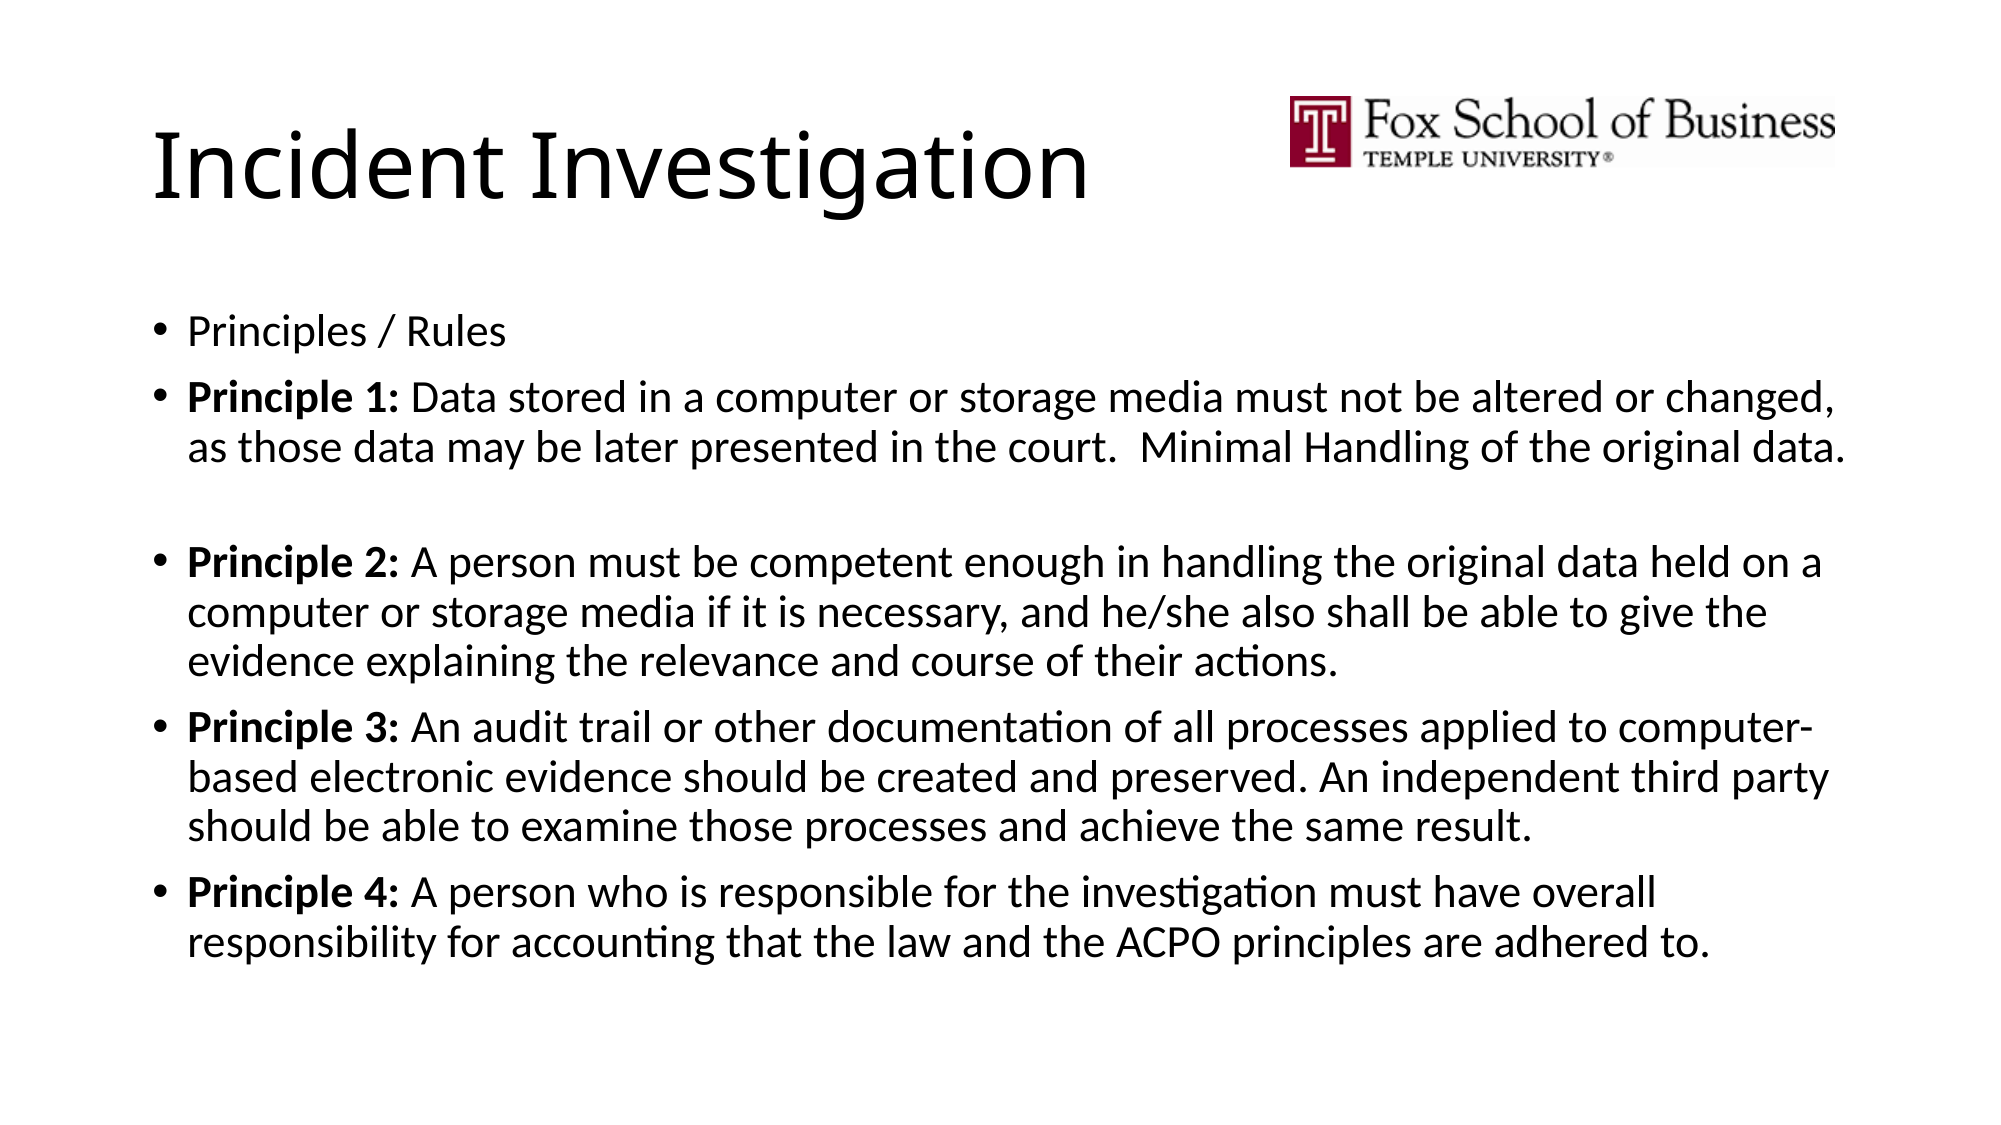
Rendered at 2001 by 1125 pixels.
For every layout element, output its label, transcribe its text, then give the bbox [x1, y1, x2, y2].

title Incident Investigation [137, 59, 1863, 278]
list Principles / Rules Principle 1: Data stored in a computer or storage media must not be altered or changed, as those data may be later presented in the court. Minimal Handling of the original data. Principle 2: A person must be competent enough in handling the original data held on a computer or storage media if it is necessary, and he/she also shall be able to give the evidence explaining the relevance and course of their actions. Principle 3: An audit trail or other documentation of all processes applied to computer-based electronic evidence should be created and preserved. An independent third party should be able to examine those processes and achieve the same result. Principle 4: A person who is responsible for the investigation must have overall responsibility for accounting that the law and the ACPO principles are adhered to. [137, 299, 1863, 1014]
